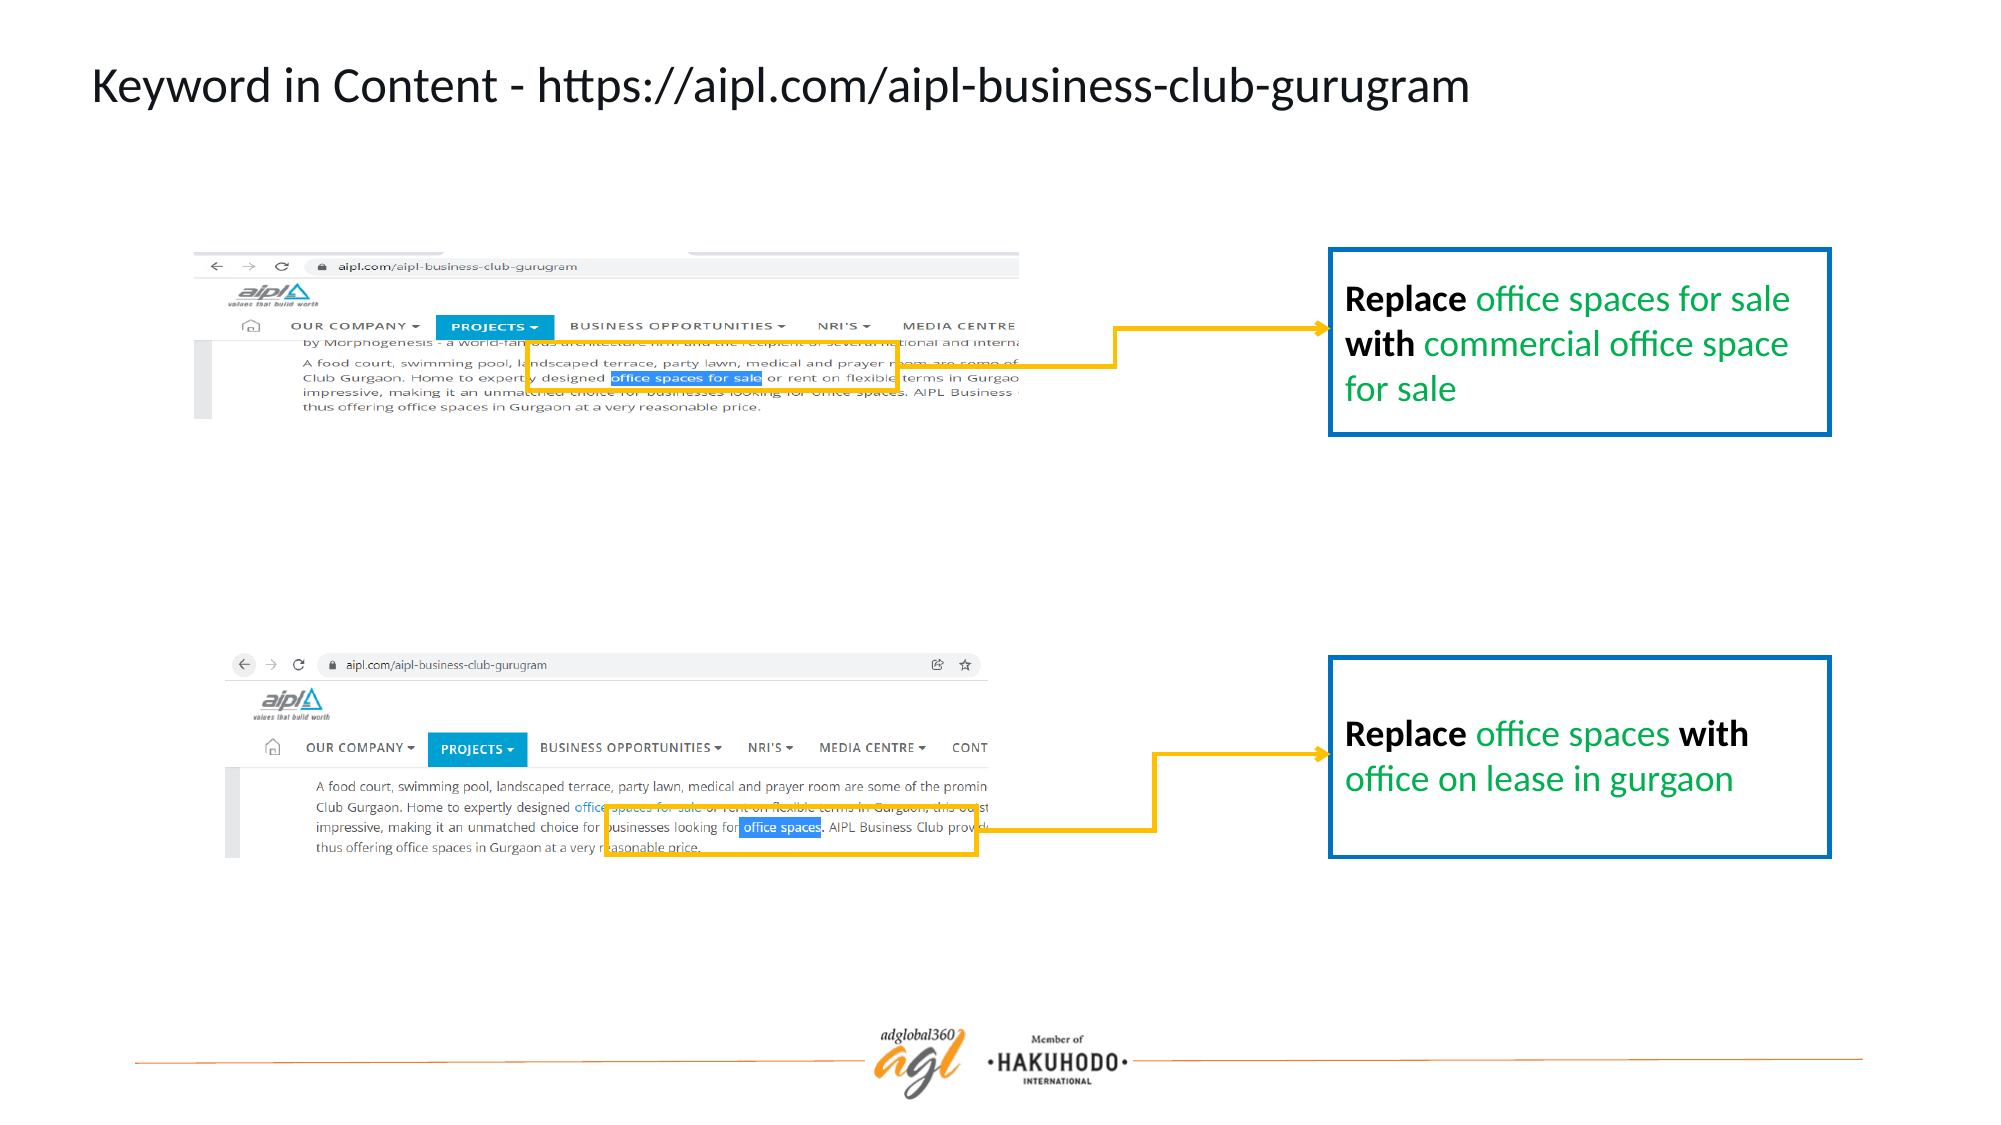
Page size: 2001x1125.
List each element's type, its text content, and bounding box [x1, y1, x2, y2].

text_box [1329, 807, 1830, 858]
picture [225, 652, 988, 858]
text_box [976, 754, 1331, 831]
text_box [1329, 367, 1830, 436]
text_box [1329, 249, 1830, 327]
text_box [1329, 657, 1830, 753]
title Keyword in Content - https://aipl.com/aipl-business-club-gurugram [77, 36, 1767, 137]
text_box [897, 328, 1331, 367]
text_box Replace office spaces for sale with commercial office space for sale [1330, 266, 1830, 417]
picture [194, 252, 1020, 419]
text_box Replace office spaces with office on lease in gurgaon [1330, 701, 1830, 807]
picture [864, 1020, 1133, 1101]
